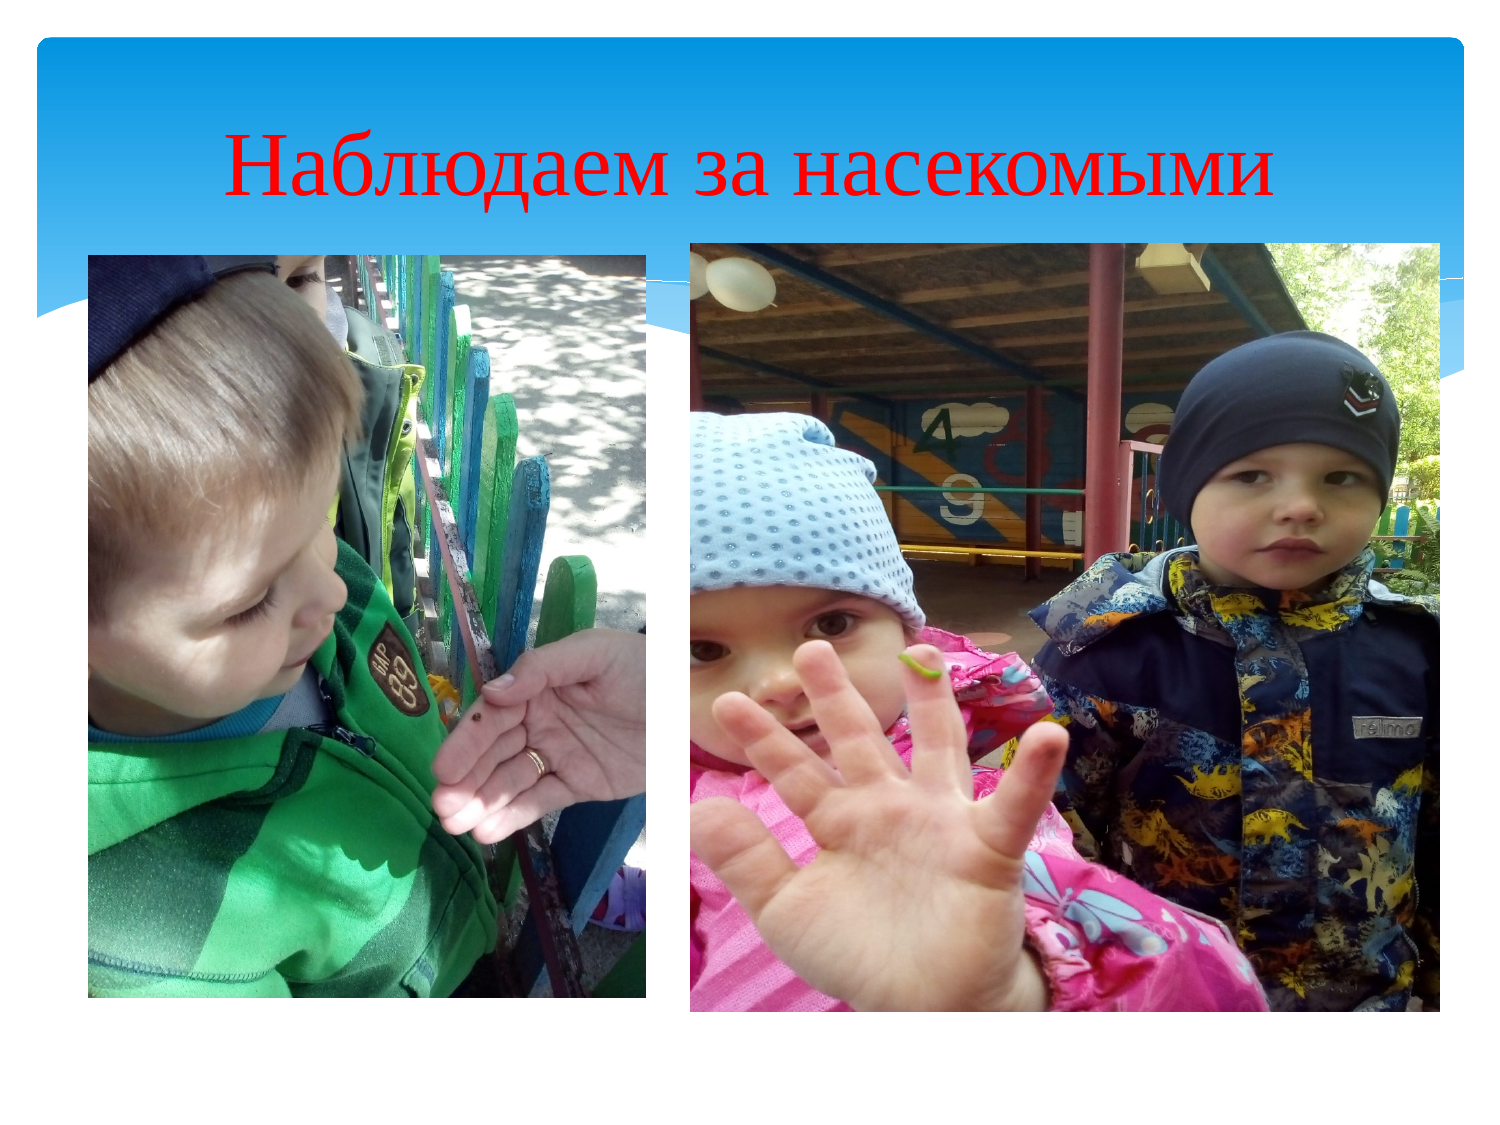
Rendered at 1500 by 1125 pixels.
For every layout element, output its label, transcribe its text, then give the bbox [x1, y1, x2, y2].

title Наблюдаем за насекомыми [75, 55, 1425, 261]
picture [690, 243, 1440, 1012]
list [88, 255, 646, 998]
